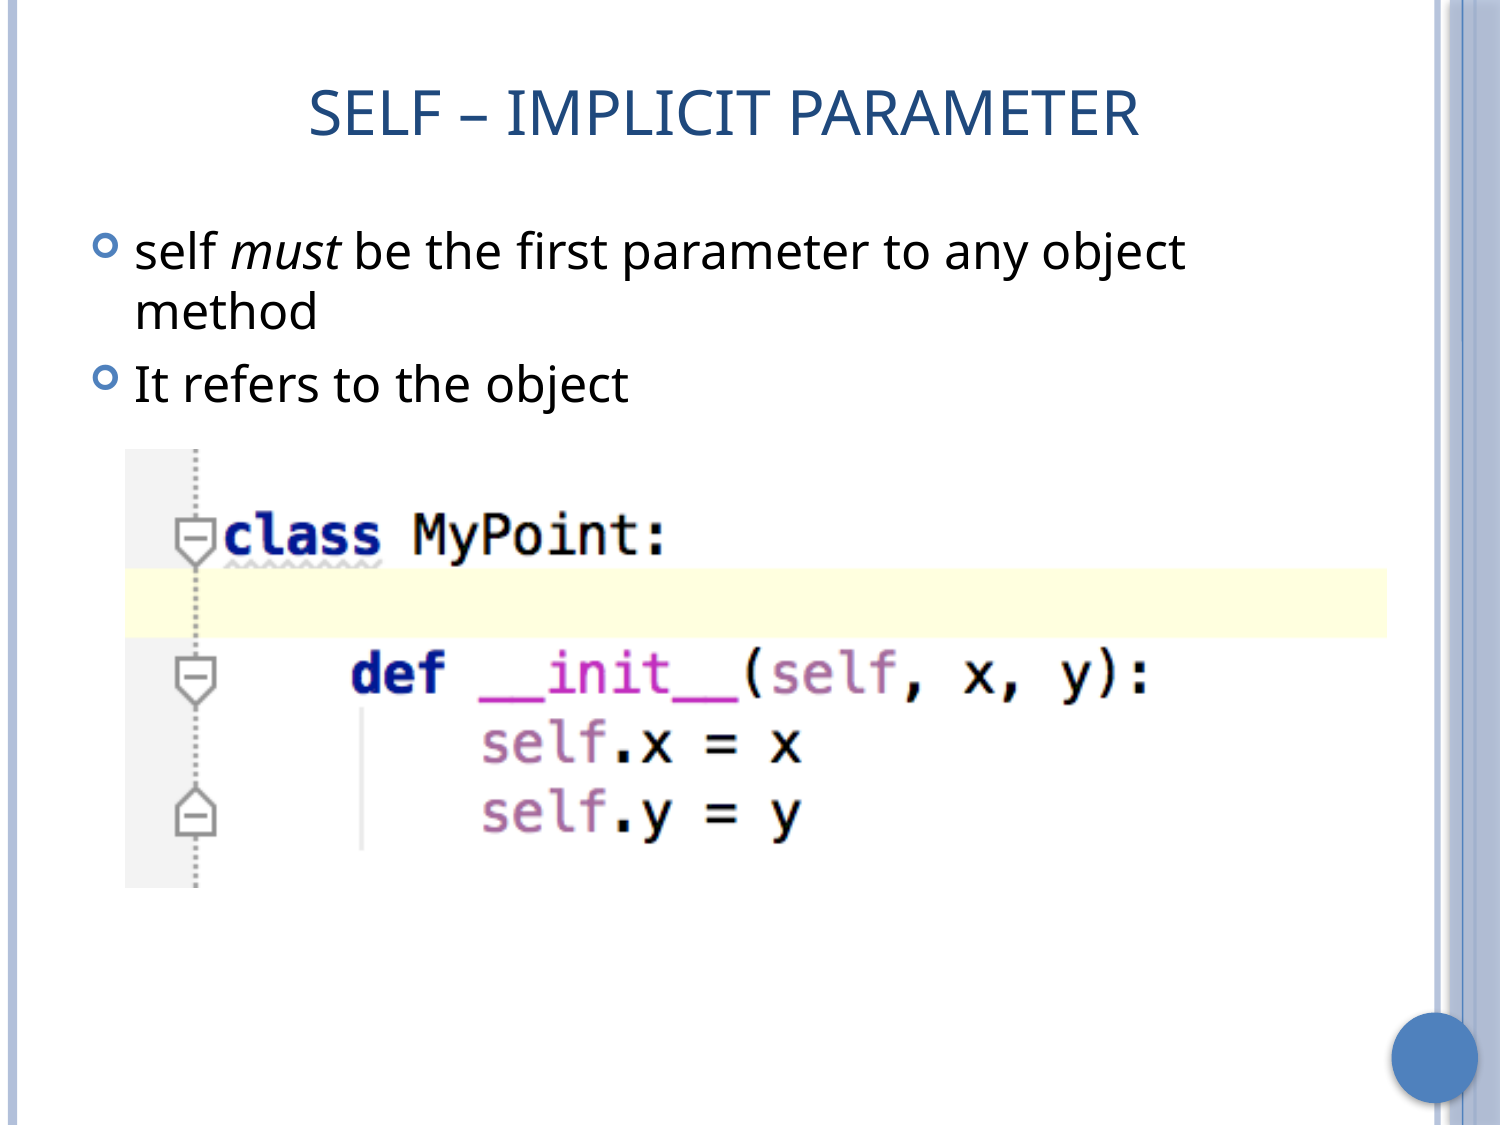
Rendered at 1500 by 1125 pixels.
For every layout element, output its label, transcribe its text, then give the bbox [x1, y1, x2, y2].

picture [124, 449, 1388, 888]
title self – Implicit Parameter [75, 45, 1375, 175]
list self must be the first parameter to any object method It refers to the object [75, 212, 1375, 1062]
